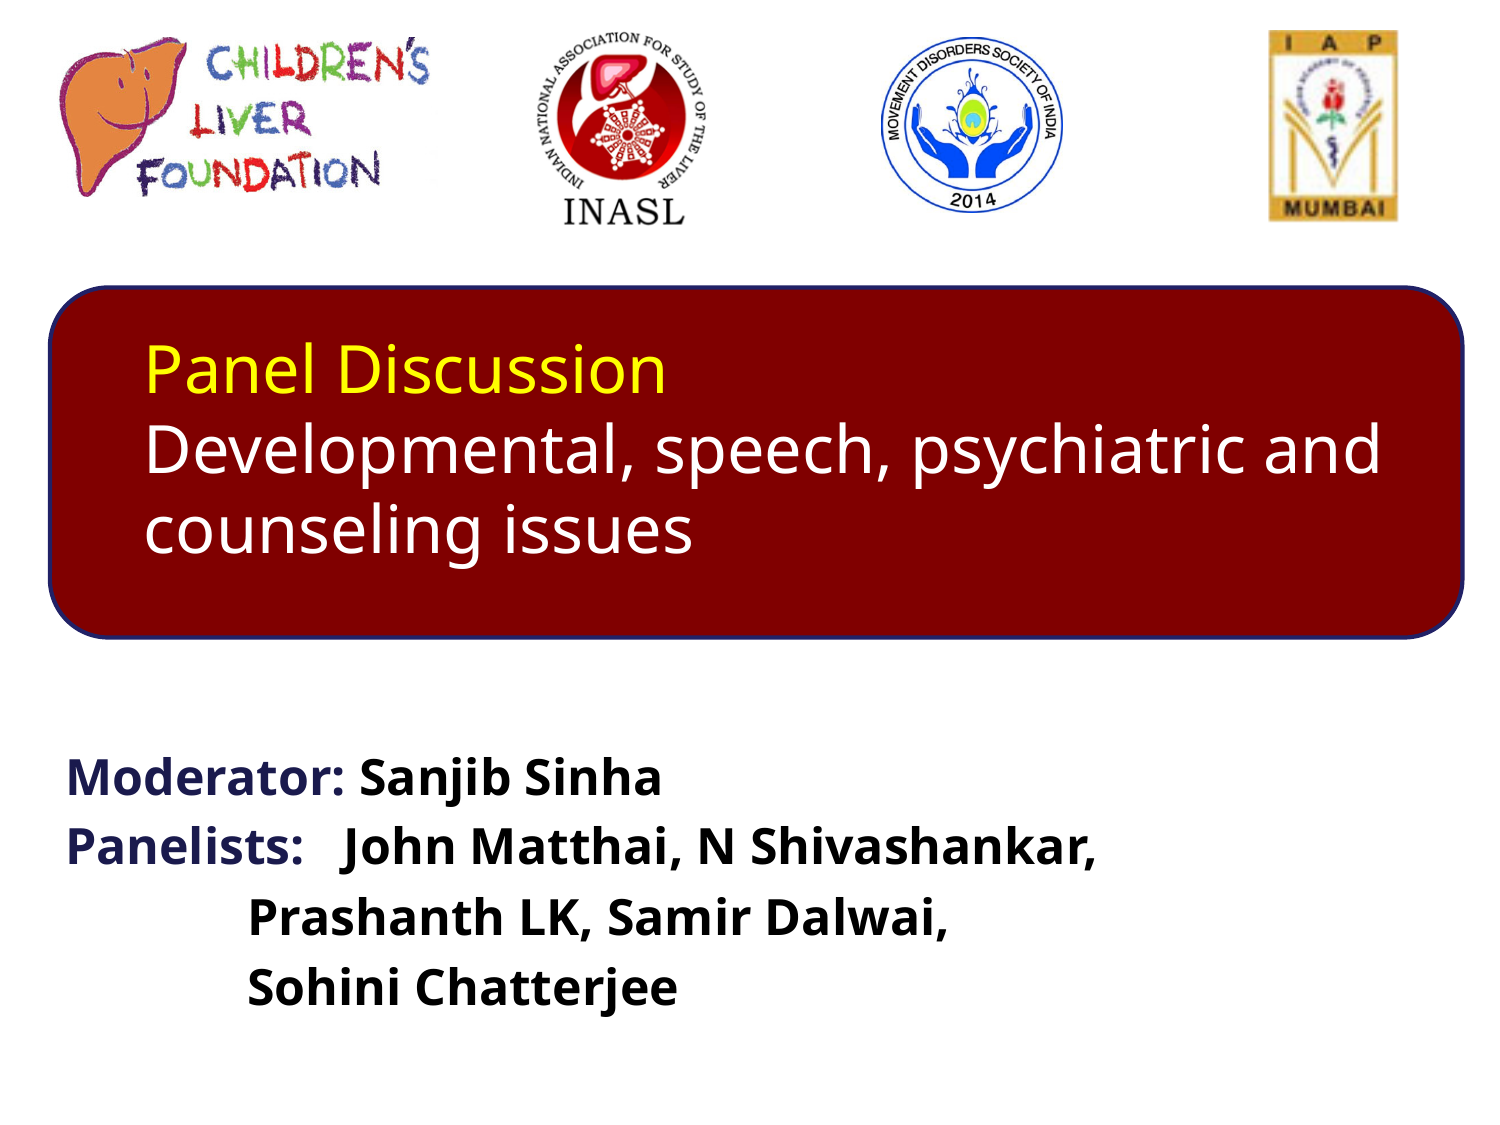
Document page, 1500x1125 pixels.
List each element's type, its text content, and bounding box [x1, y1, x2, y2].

text_box Panel Discussion Developmental, speech, psychiatric and counseling issues [128, 318, 1480, 814]
picture [1266, 30, 1407, 226]
picture [518, 29, 713, 238]
text_box [47, 285, 1458, 640]
subtitle Moderator: Sanjib Sinha Panelists: John Matthai, N Shivashankar, Prashanth LK, Samir Dalwai, Sohini Chatterjee [50, 737, 1475, 1063]
picture [56, 37, 438, 198]
picture [881, 37, 1063, 213]
